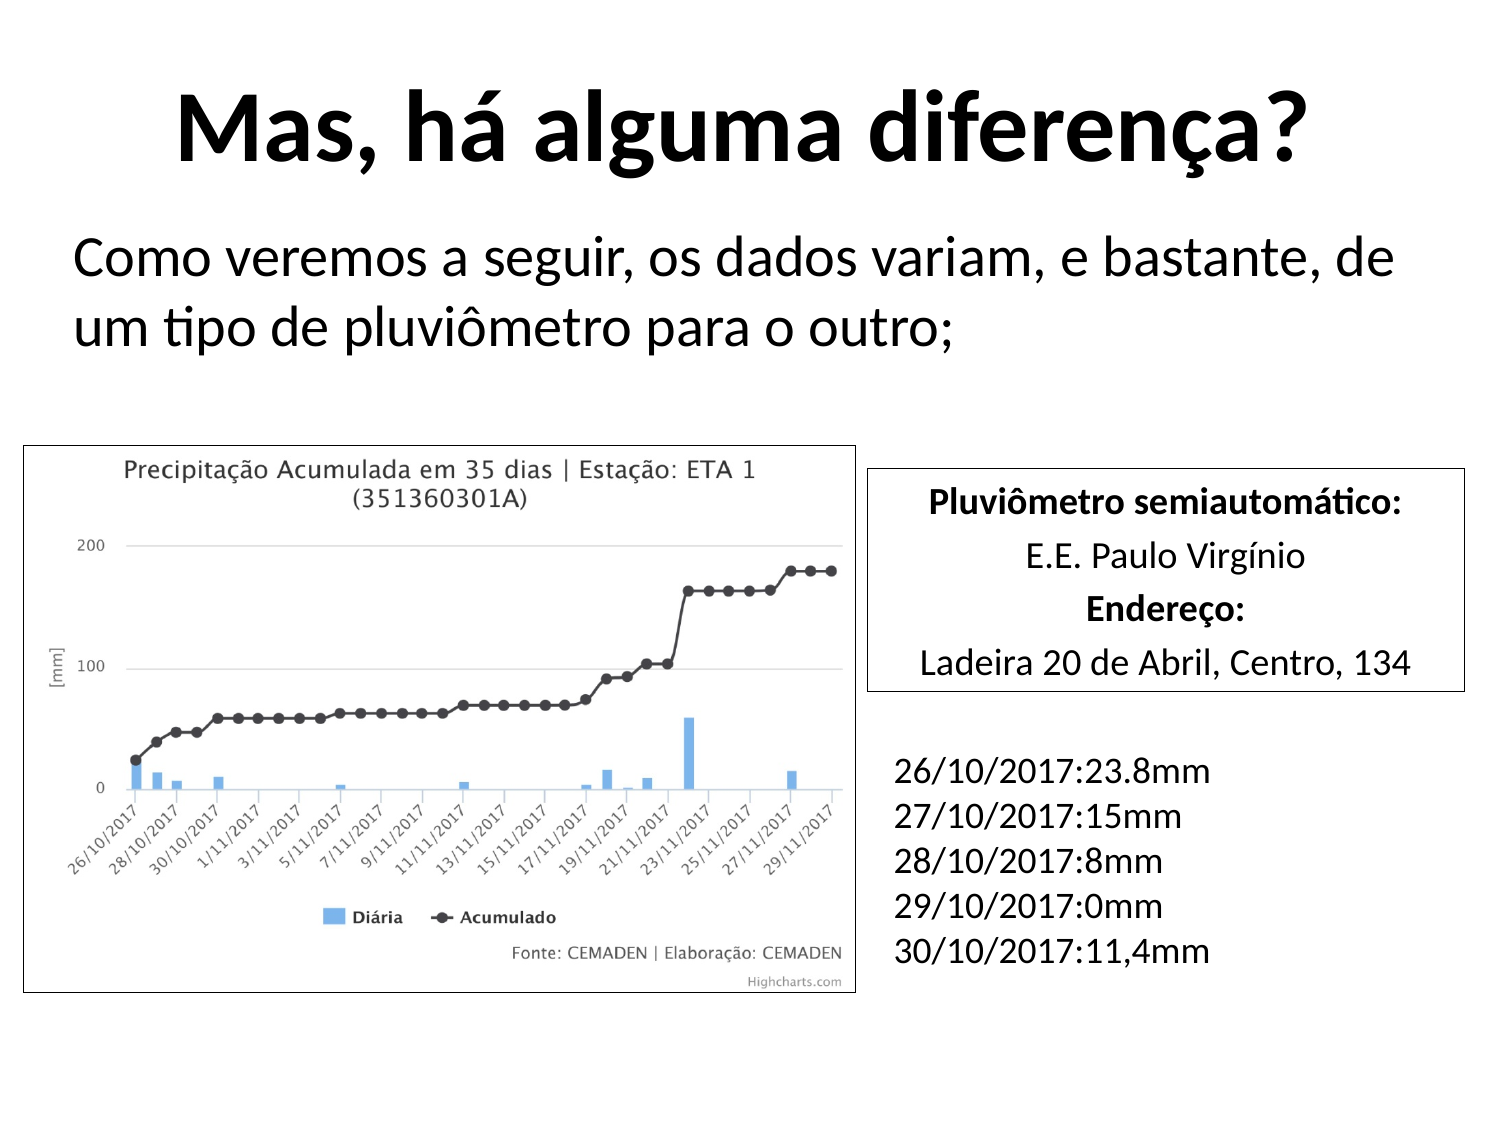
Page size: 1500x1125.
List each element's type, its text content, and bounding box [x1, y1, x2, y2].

title Mas, há alguma diferença? [105, 0, 1381, 210]
picture [23, 445, 856, 993]
text_box 26/10/2017:23.8mm 27/10/2017:15mm 28/10/2017:8mm 29/10/2017:0mm 30/10/2017:11,4mm [878, 738, 1266, 978]
subtitle Pluviômetro semiautomático: E.E. Paulo Virgínio Endereço: Ladeira 20 de Abril, Centro, 134 [867, 468, 1465, 692]
text_box Como veremos a seguir, os dados variam, e bastante, de um tipo de pluviômetro para o outro; [58, 210, 1500, 366]
